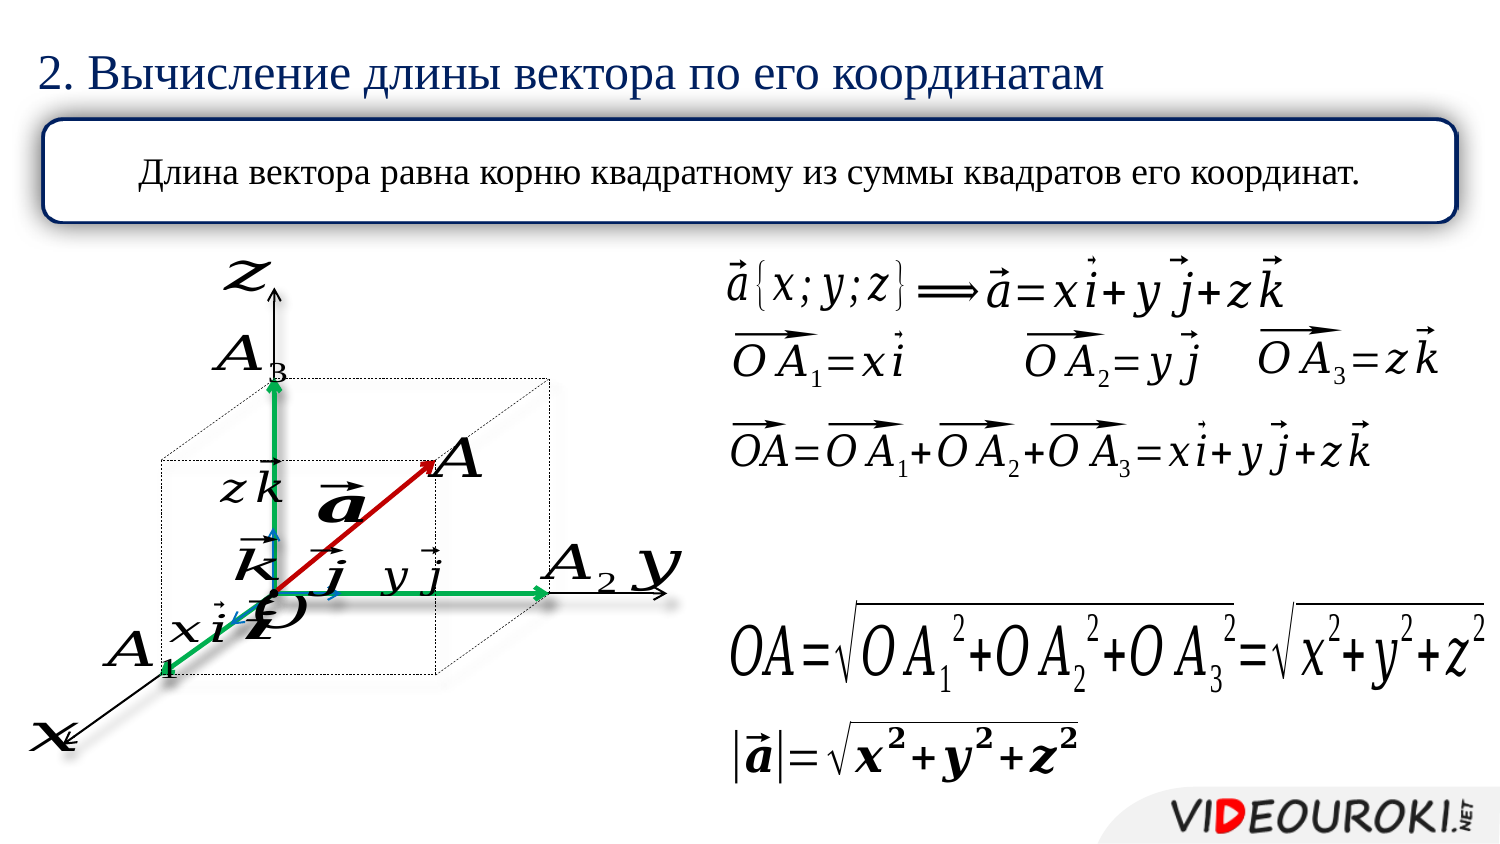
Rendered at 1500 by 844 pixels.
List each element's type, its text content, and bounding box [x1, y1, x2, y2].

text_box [229, 593, 275, 625]
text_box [62, 592, 276, 746]
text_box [434, 378, 549, 461]
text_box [1097, 786, 1500, 844]
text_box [161, 378, 276, 461]
picture [41, 117, 1460, 225]
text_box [440, 593, 550, 676]
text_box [166, 594, 274, 673]
text_box 2. Вычисление длины вектора по его координатам [22, 32, 1370, 107]
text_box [276, 468, 436, 591]
